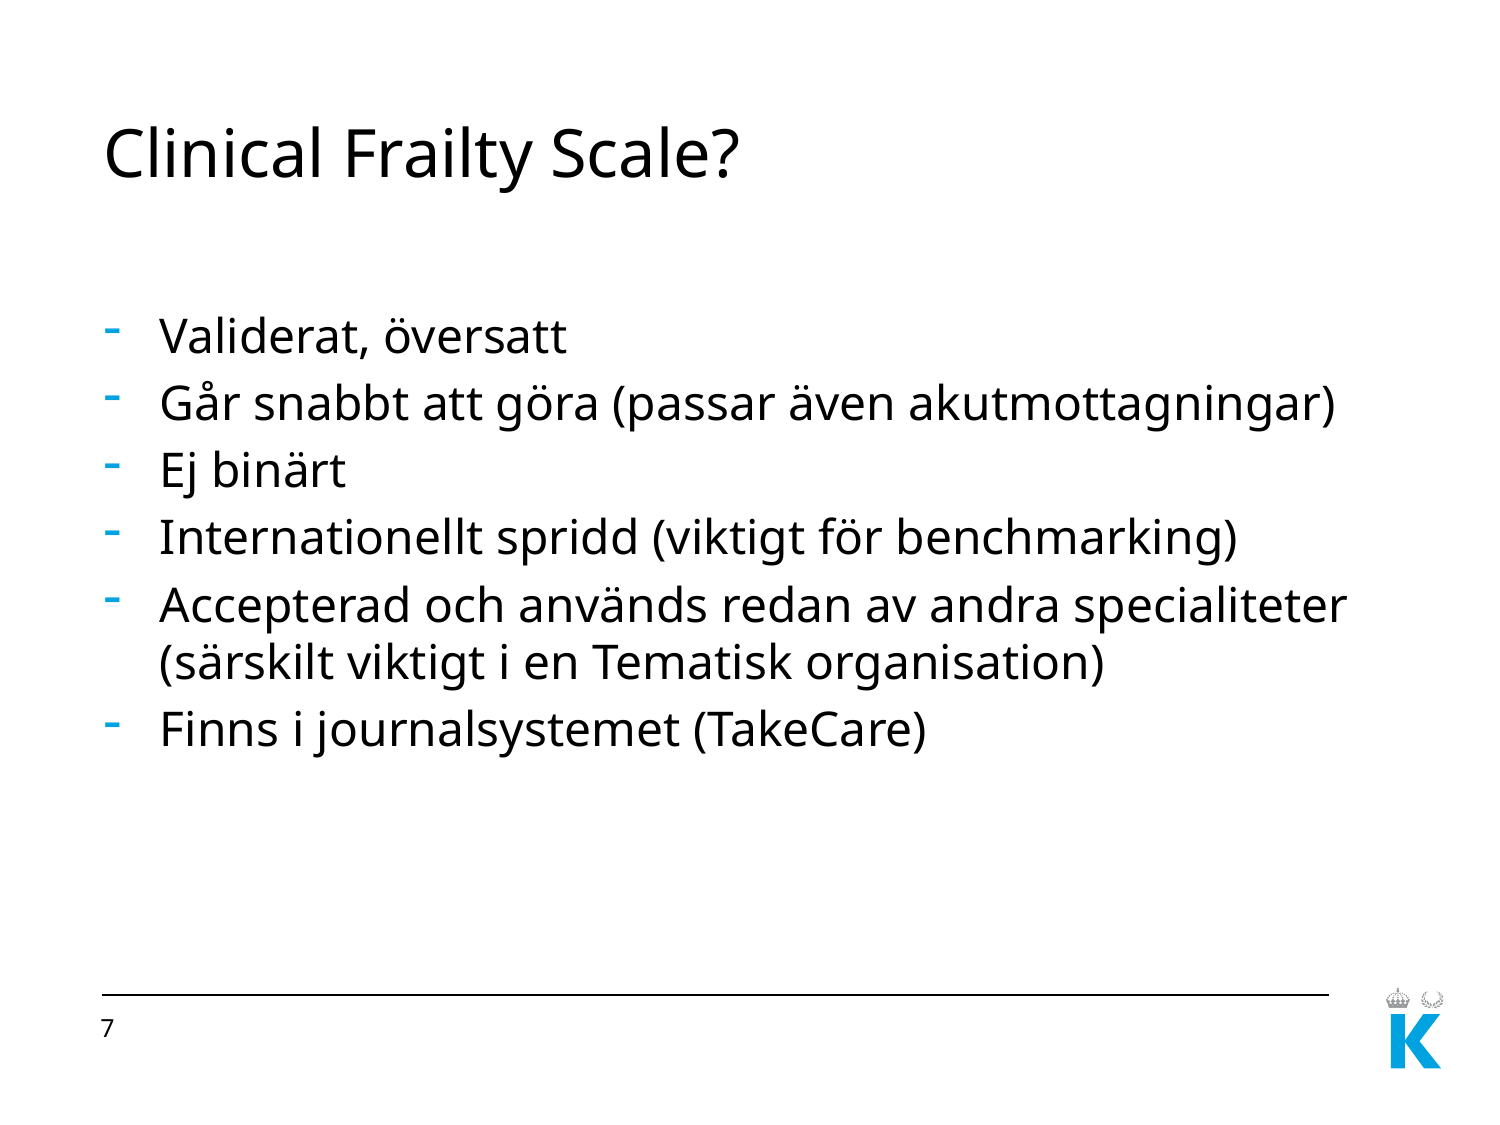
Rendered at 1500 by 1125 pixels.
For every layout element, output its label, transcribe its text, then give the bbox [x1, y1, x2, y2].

title Clinical Frailty Scale? [88, 57, 1412, 245]
slide_number 7 [66, 999, 149, 1059]
list Validerat, översatt Går snabbt att göra (passar även akutmottagningar) Ej binärt Internationellt spridd (viktigt för benchmarking) Accepterad och används redan av andra specialiteter (särskilt viktigt i en Tematisk organisation) Finns i journalsystemet (TakeCare) [88, 297, 1412, 1000]
